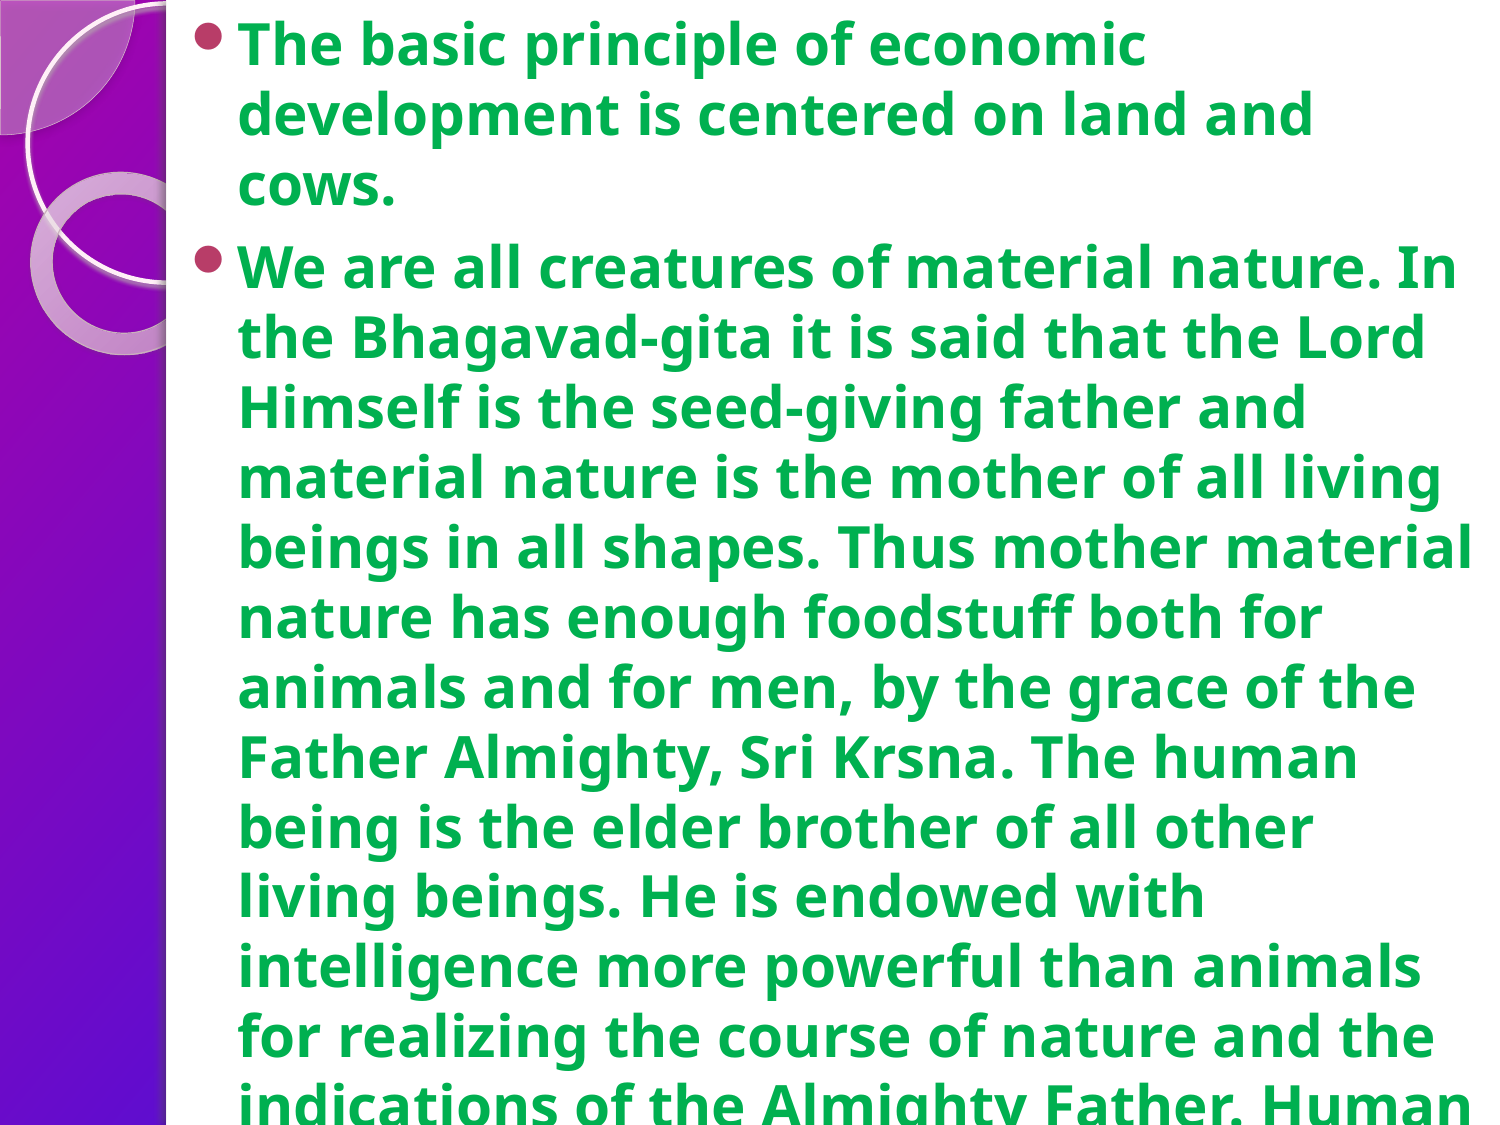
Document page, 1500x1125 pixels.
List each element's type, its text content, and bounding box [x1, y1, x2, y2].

list The basic principle of economic development is centered on land and cows. We are all creatures of material nature. In the Bhagavad-gita it is said that the Lord Himself is the seed-giving father and material nature is the mother of all living beings in all shapes. Thus mother material nature has enough foodstuff both for animals and for men, by the grace of the Father Almighty, Sri Krsna. The human being is the elder brother of all other living beings. He is endowed with intelligence more powerful than animals for realizing the course of nature and the indications of the Almighty Father. Human civilizations should depend on the production of material nature without artificially attempting economic development to turn the world into a chaos of artificial greed and power only for the purpose of artificial luxuries and sense gratification. This is but the life of dogs and hogs. [162, 0, 1500, 1100]
